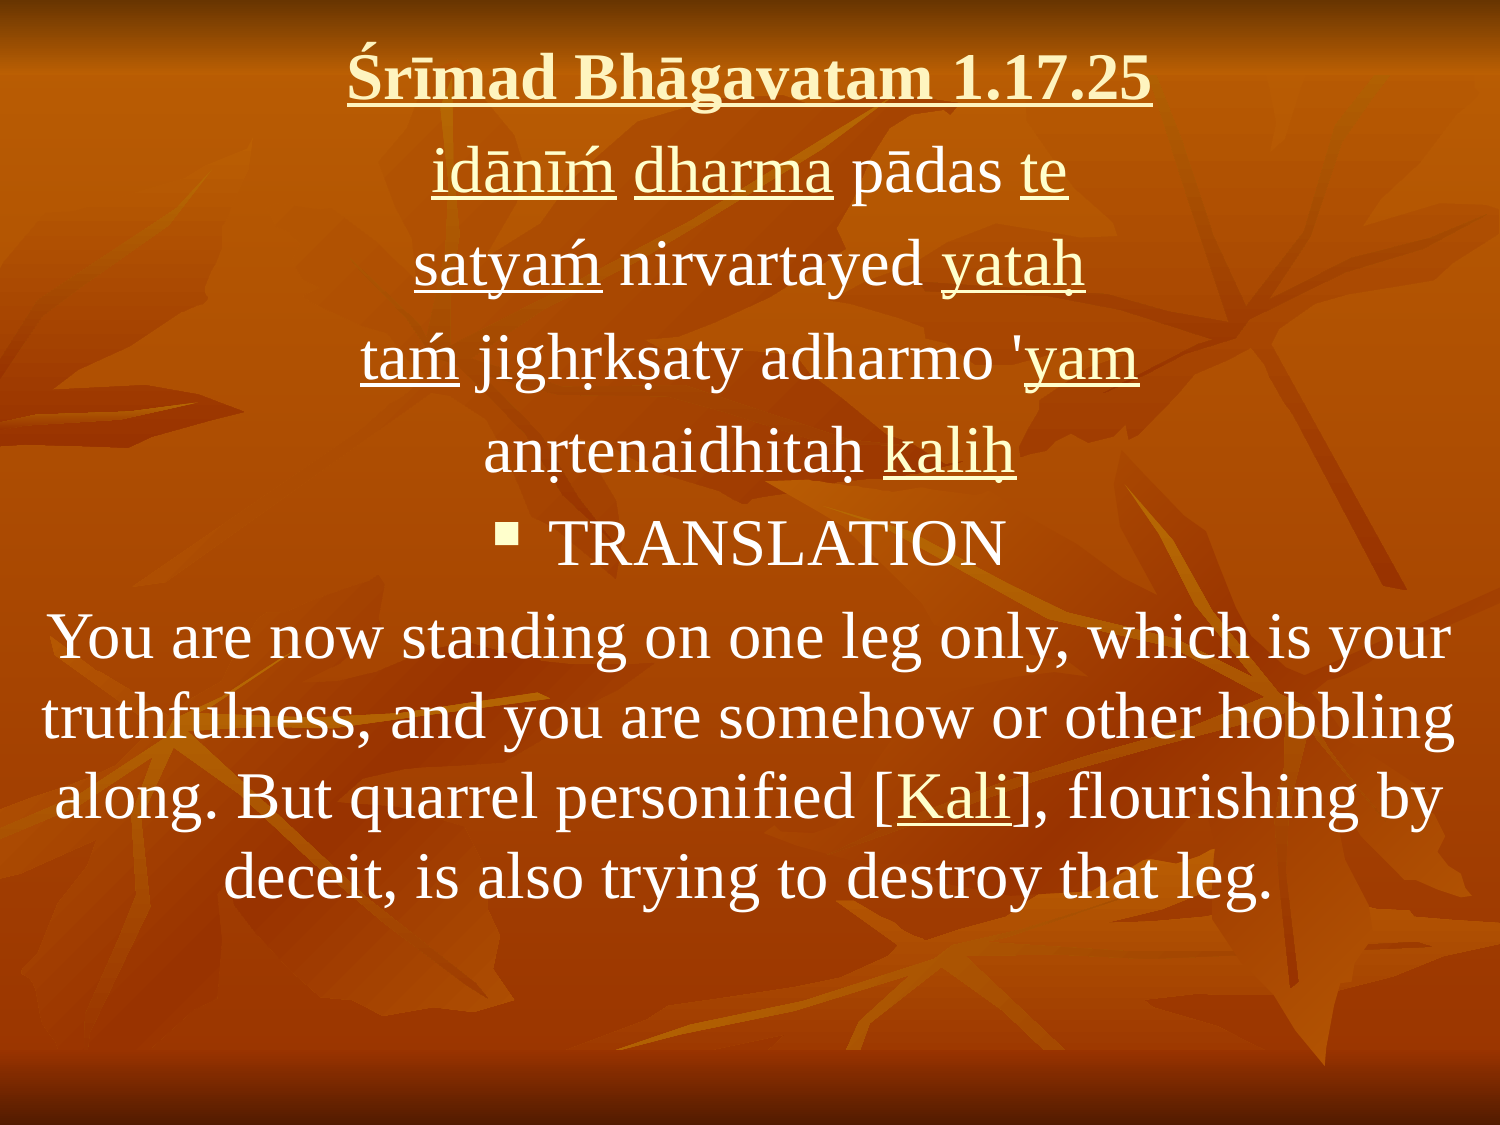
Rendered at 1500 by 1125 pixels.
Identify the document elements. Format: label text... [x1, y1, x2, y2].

list Śrīmad Bhāgavatam 1.17.25 idānīḿ dharma pādas te satyaḿ nirvartayed yataḥ taḿ jighṛkṣaty adharmo 'yam anṛtenaidhitaḥ kaliḥ TRANSLATION You are now standing on one leg only, which is your truthfulness, and you are somehow or other hobbling along. But quarrel personified [Kali], flourishing by deceit, is also trying to destroy that leg. [24, 24, 1475, 1088]
